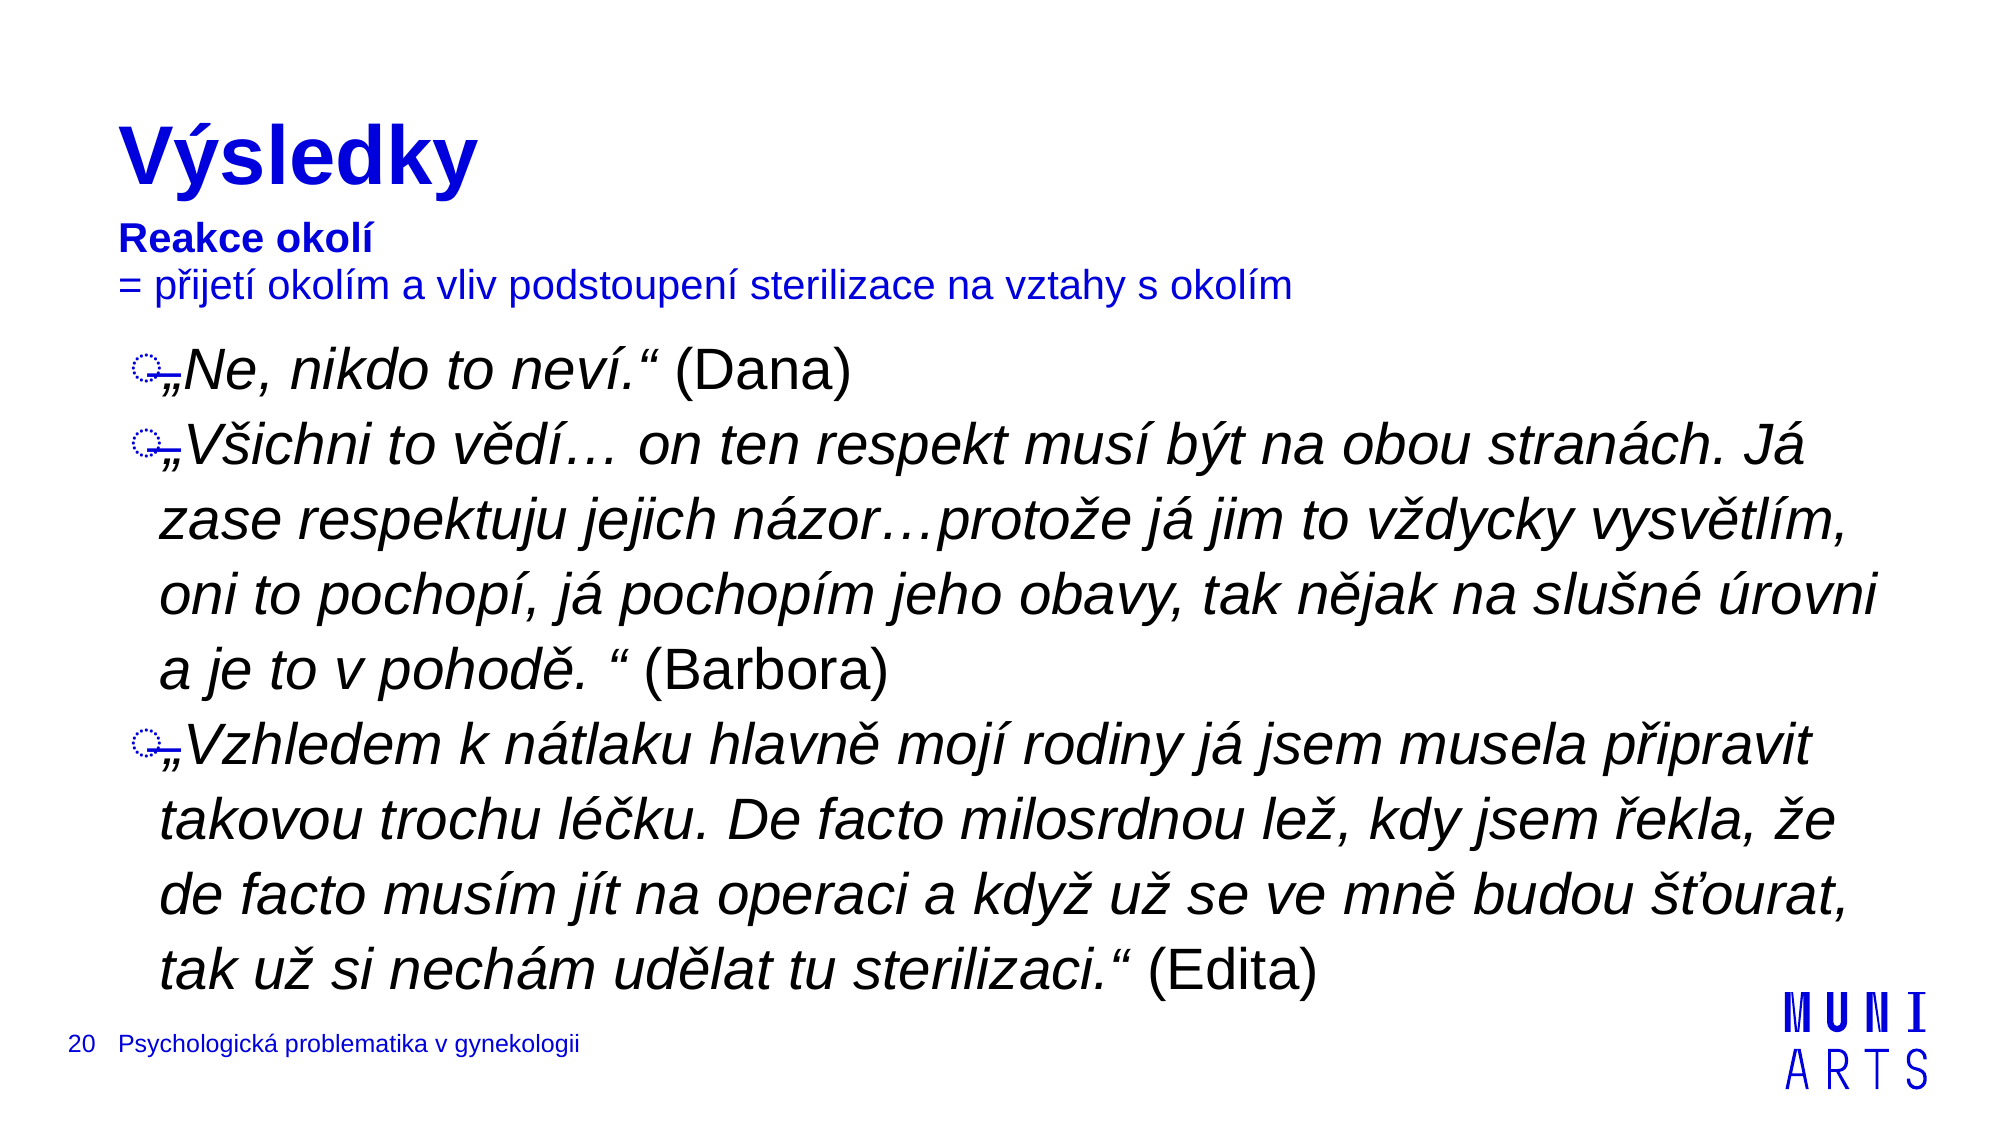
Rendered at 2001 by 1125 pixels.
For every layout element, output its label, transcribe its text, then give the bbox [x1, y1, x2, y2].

slide_number 20 [67, 1021, 110, 1063]
list Reakce okolí = přijetí okolím a vliv podstoupení sterilizace na vztahy s okolím [118, 212, 1882, 258]
footer Psychologická problematika v gynekologii [118, 1021, 1418, 1063]
title Výsledky [118, 118, 1883, 193]
list „Ne, nikdo to neví.“ (Dana) „Všichni to vědí… on ten respekt musí být na obou stranách. Já zase respektuju jejich názor…protože já jim to vždycky vysvětlím, oni to pochopí, já pochopím jeho obavy, tak nějak na slušné úrovni a je to v pohodě. “ (Barbora) „Vzhledem k nátlaku hlavně mojí rodiny já jsem musela připravit takovou trochu léčku. De facto milosrdnou lež, kdy jsem řekla, že de facto musím jít na operaci a když už se ve mně budou šťourat, tak už si nechám udělat tu sterilizaci.“ (Edita) [118, 325, 1883, 1005]
